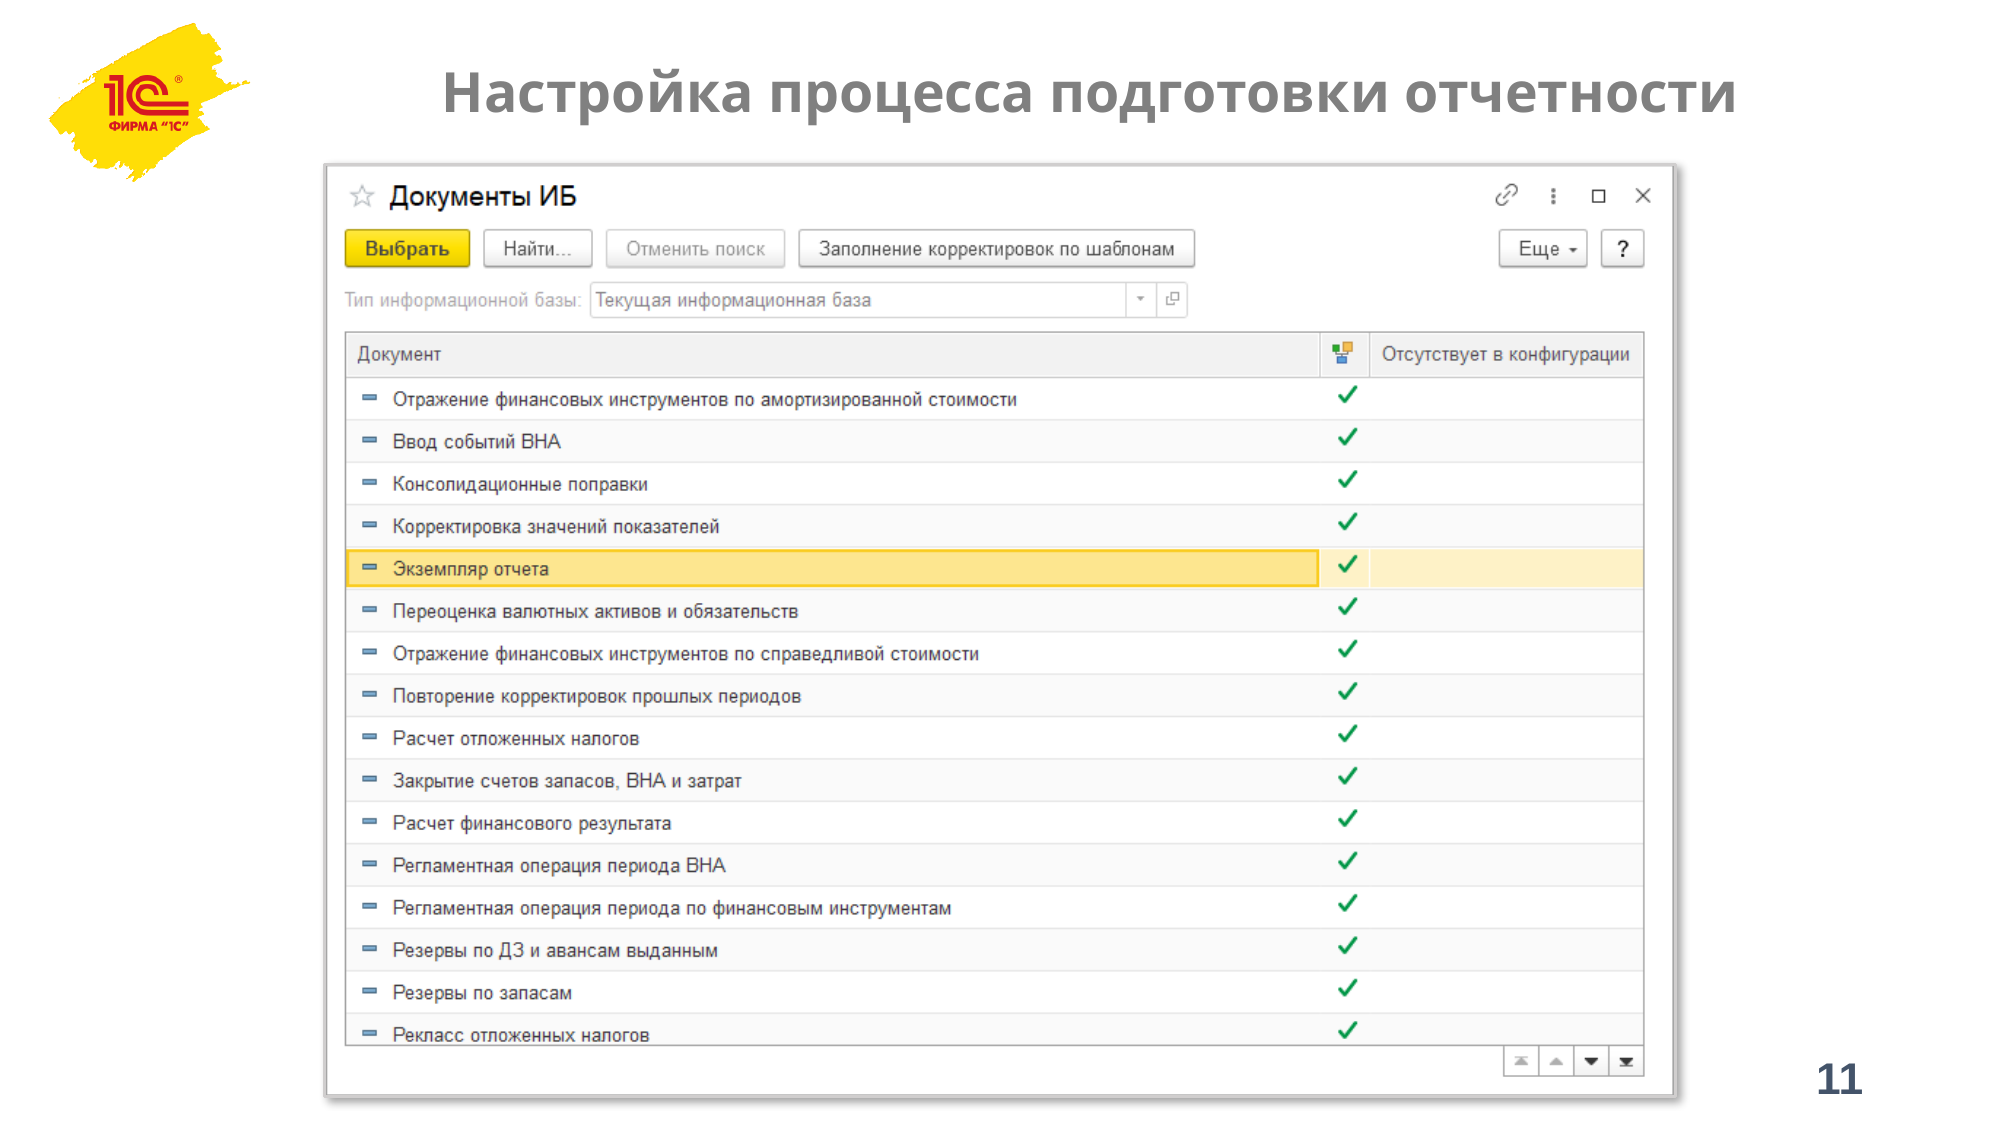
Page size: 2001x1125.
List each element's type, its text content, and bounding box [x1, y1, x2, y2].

picture [326, 165, 1674, 1096]
title Настройка процесса подготовки отчетности [426, 29, 1863, 160]
picture [42, 18, 254, 185]
